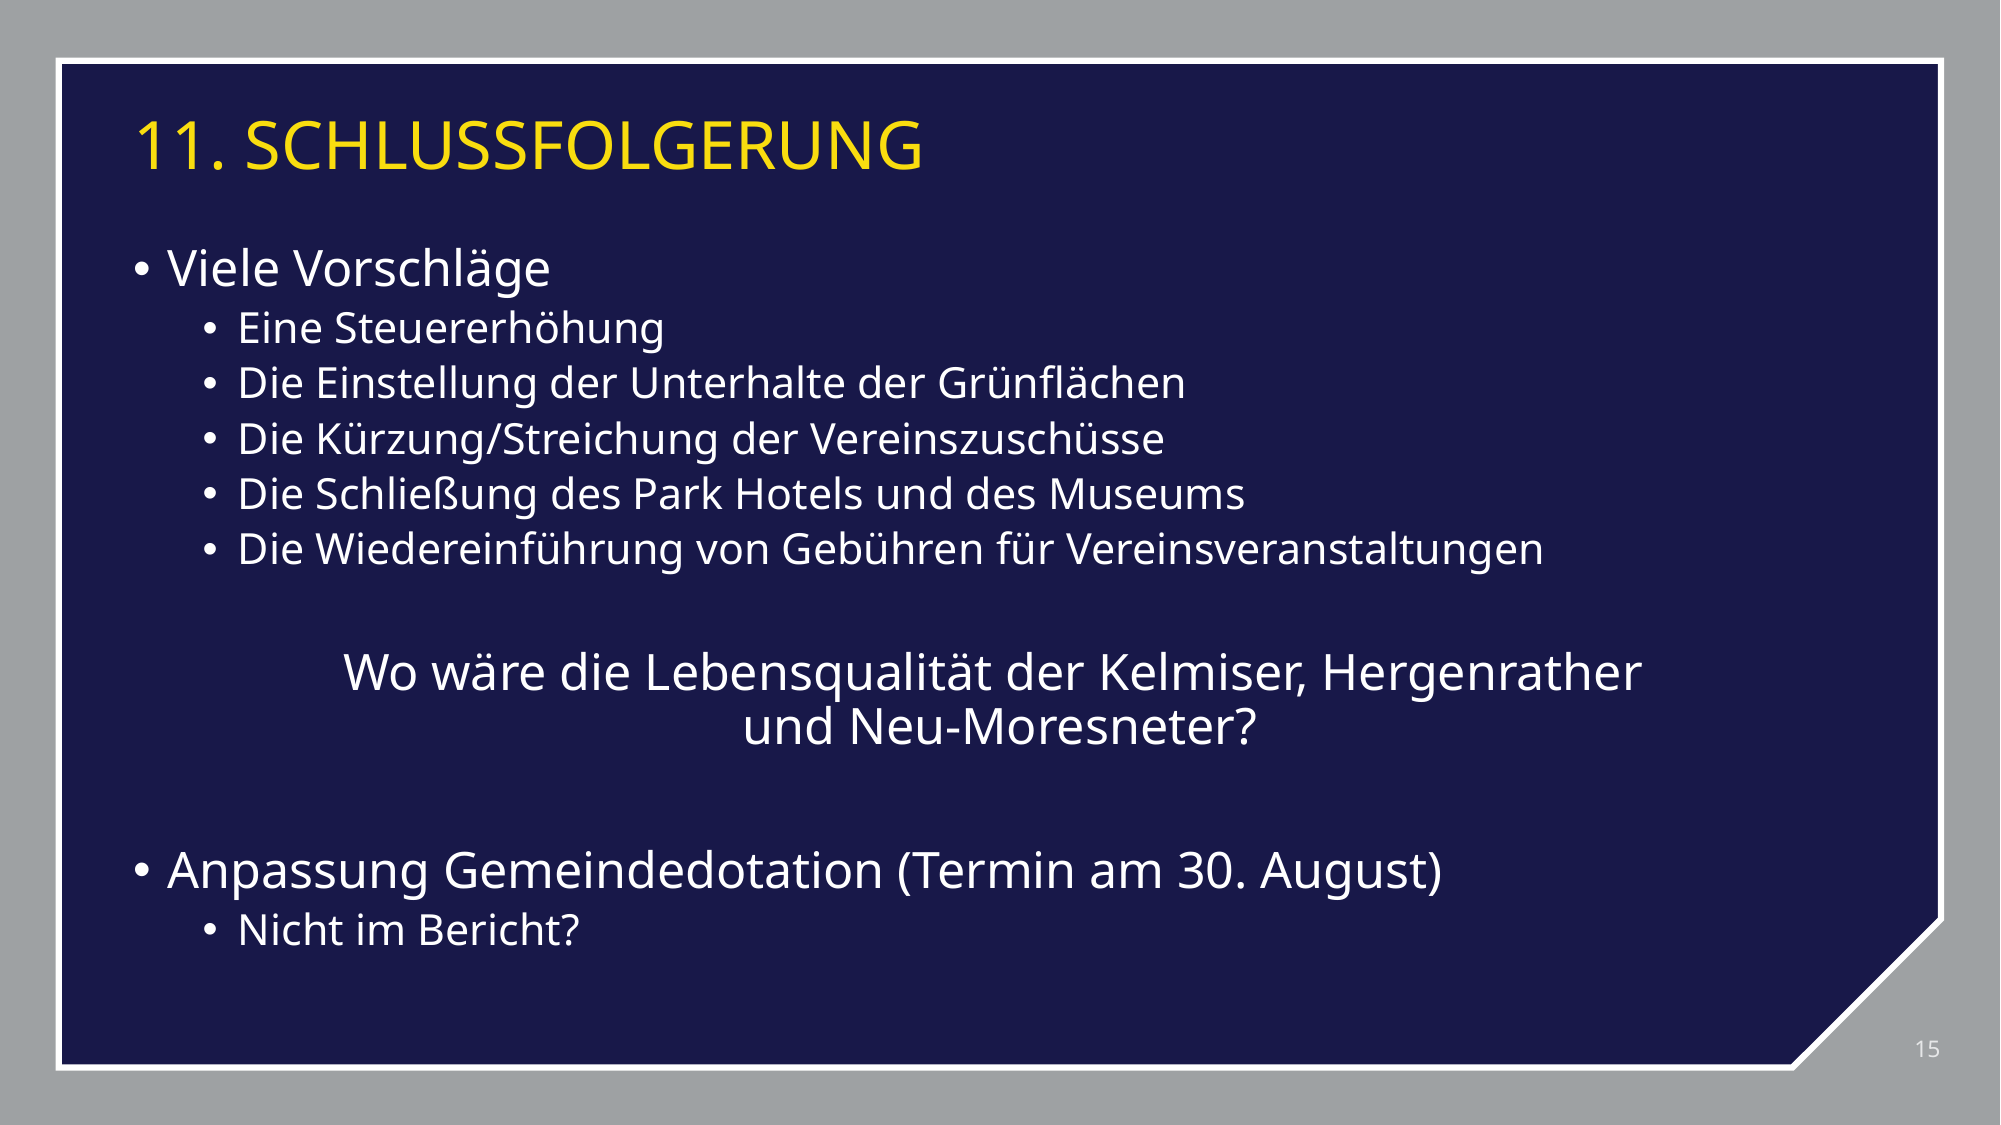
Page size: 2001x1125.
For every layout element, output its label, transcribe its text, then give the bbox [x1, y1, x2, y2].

list Viele Vorschläge Eine Steuererhöhung Die Einstellung der Unterhalte der Grünflächen Die Kürzung/Streichung der Vereinszuschüsse Die Schließung des Park Hotels und des Museums Die Wiedereinführung von Gebühren für Vereinsveranstaltungen Wo wäre die Lebensqualität der Kelmiser, Hergenrather und Neu-Moresneter? Anpassung Gemeindedotation (Termin am 30. August) Nicht im Bericht? [118, 236, 1883, 967]
title 11. SCHLUSSFOLGERUNG [118, 88, 1883, 207]
slide_number 15 [1796, 921, 1941, 1066]
